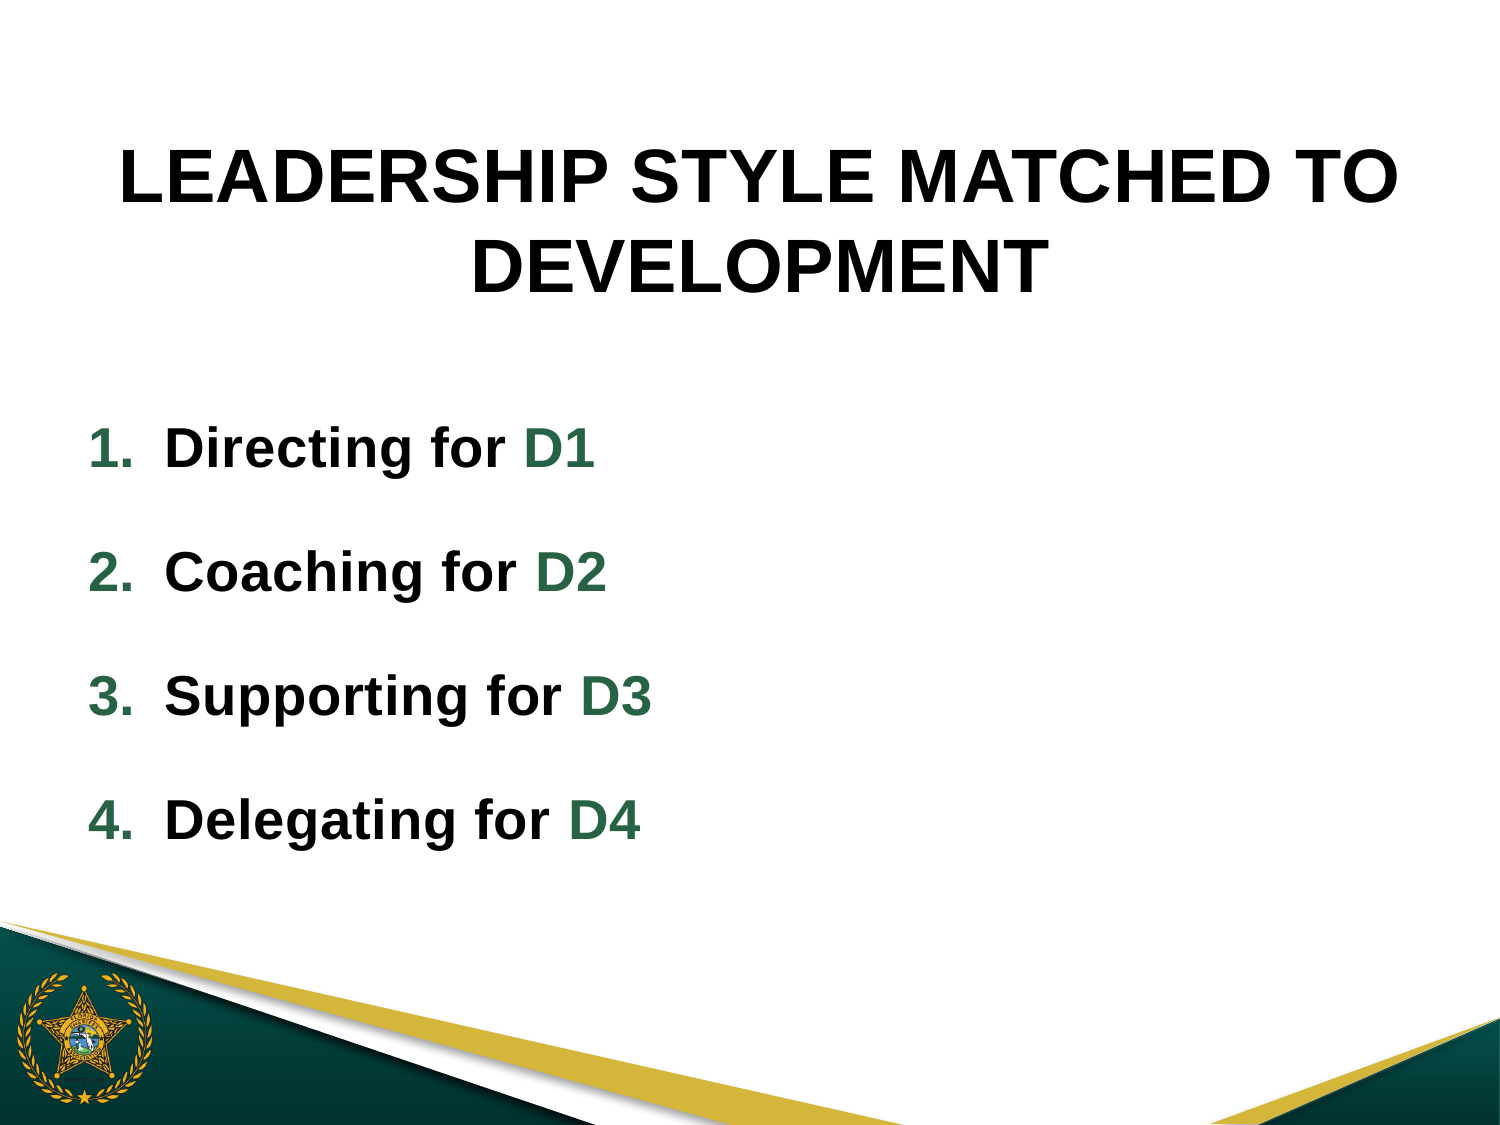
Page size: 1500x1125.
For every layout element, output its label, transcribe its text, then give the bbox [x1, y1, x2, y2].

text_box LEADERSHIP STYLE MATCHED TO DEVELOPMENT Directing for D1 Coaching for D2 Supporting for D3 Delegating for D4 [75, 119, 1446, 863]
